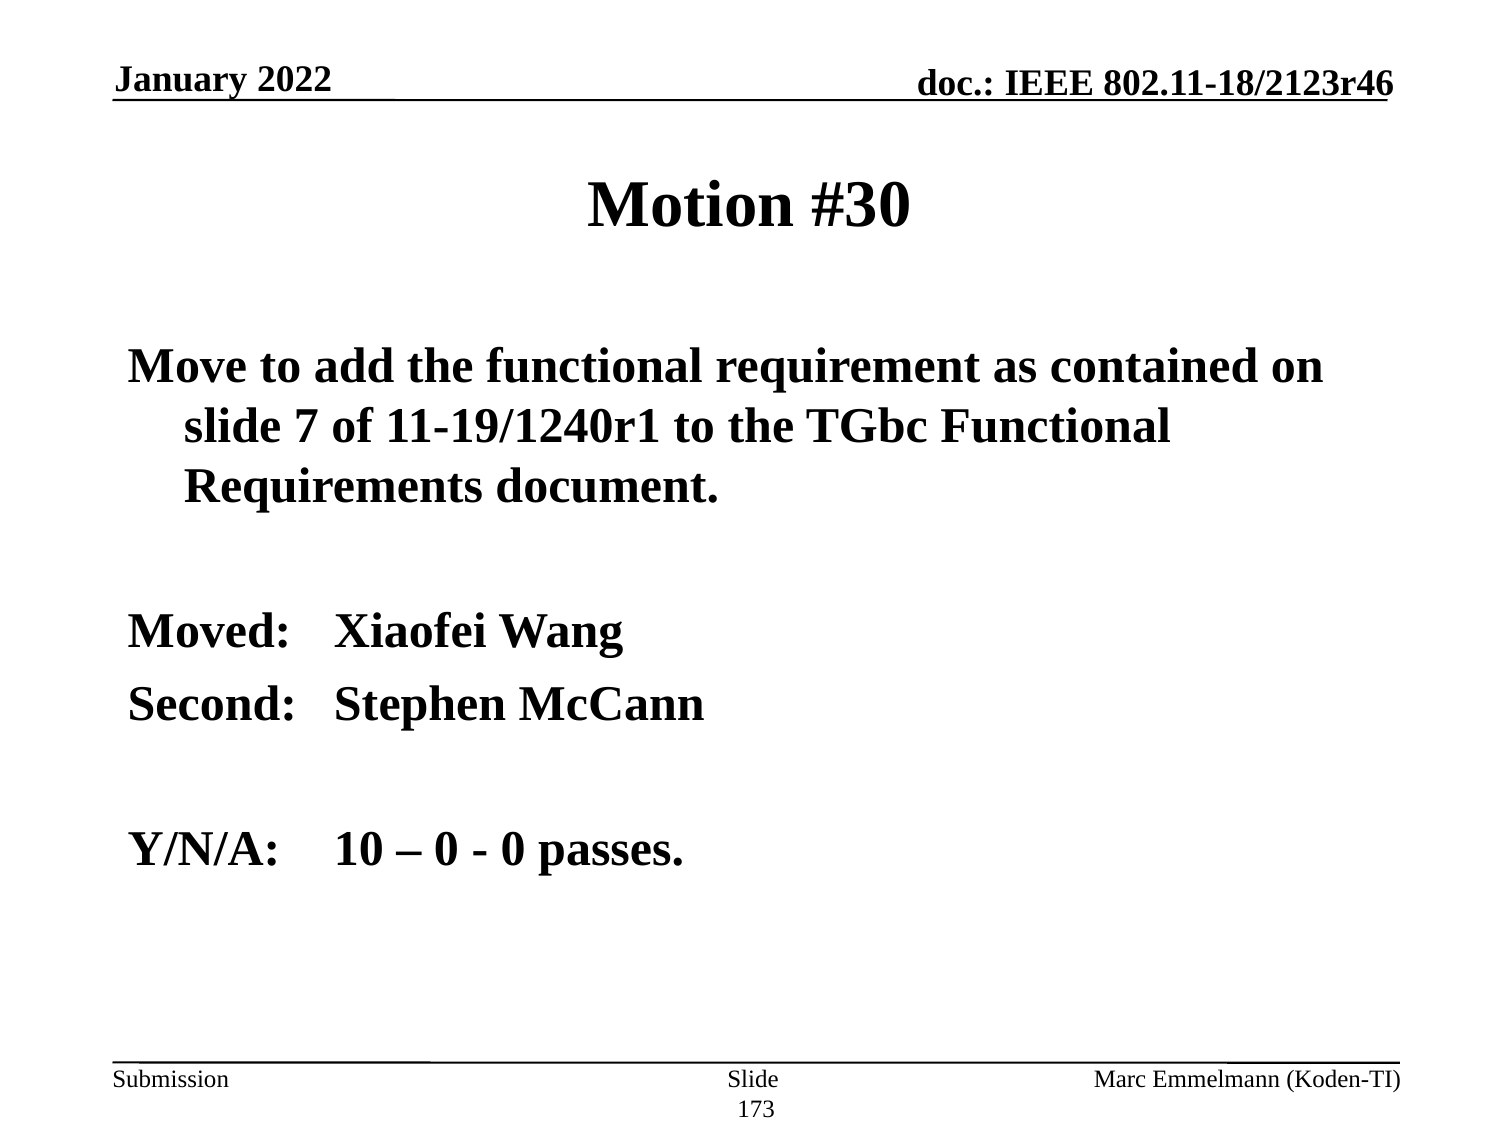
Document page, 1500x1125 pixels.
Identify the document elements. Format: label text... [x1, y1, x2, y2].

title Motion #30 [112, 112, 1388, 288]
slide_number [114, 54, 423, 100]
slide_number Slide 173 [712, 1061, 800, 1123]
list Move to add the functional requirement as contained on slide 7 of 11-19/1240r1 to the TGbc Functional Requirements document. Moved: Xiaofei Wang Second: Stephen McCann Y/N/A: 10 – 0 - 0 passes. [112, 324, 1388, 1000]
footer Marc Emmelmann (Koden-TI) [878, 1061, 1402, 1093]
